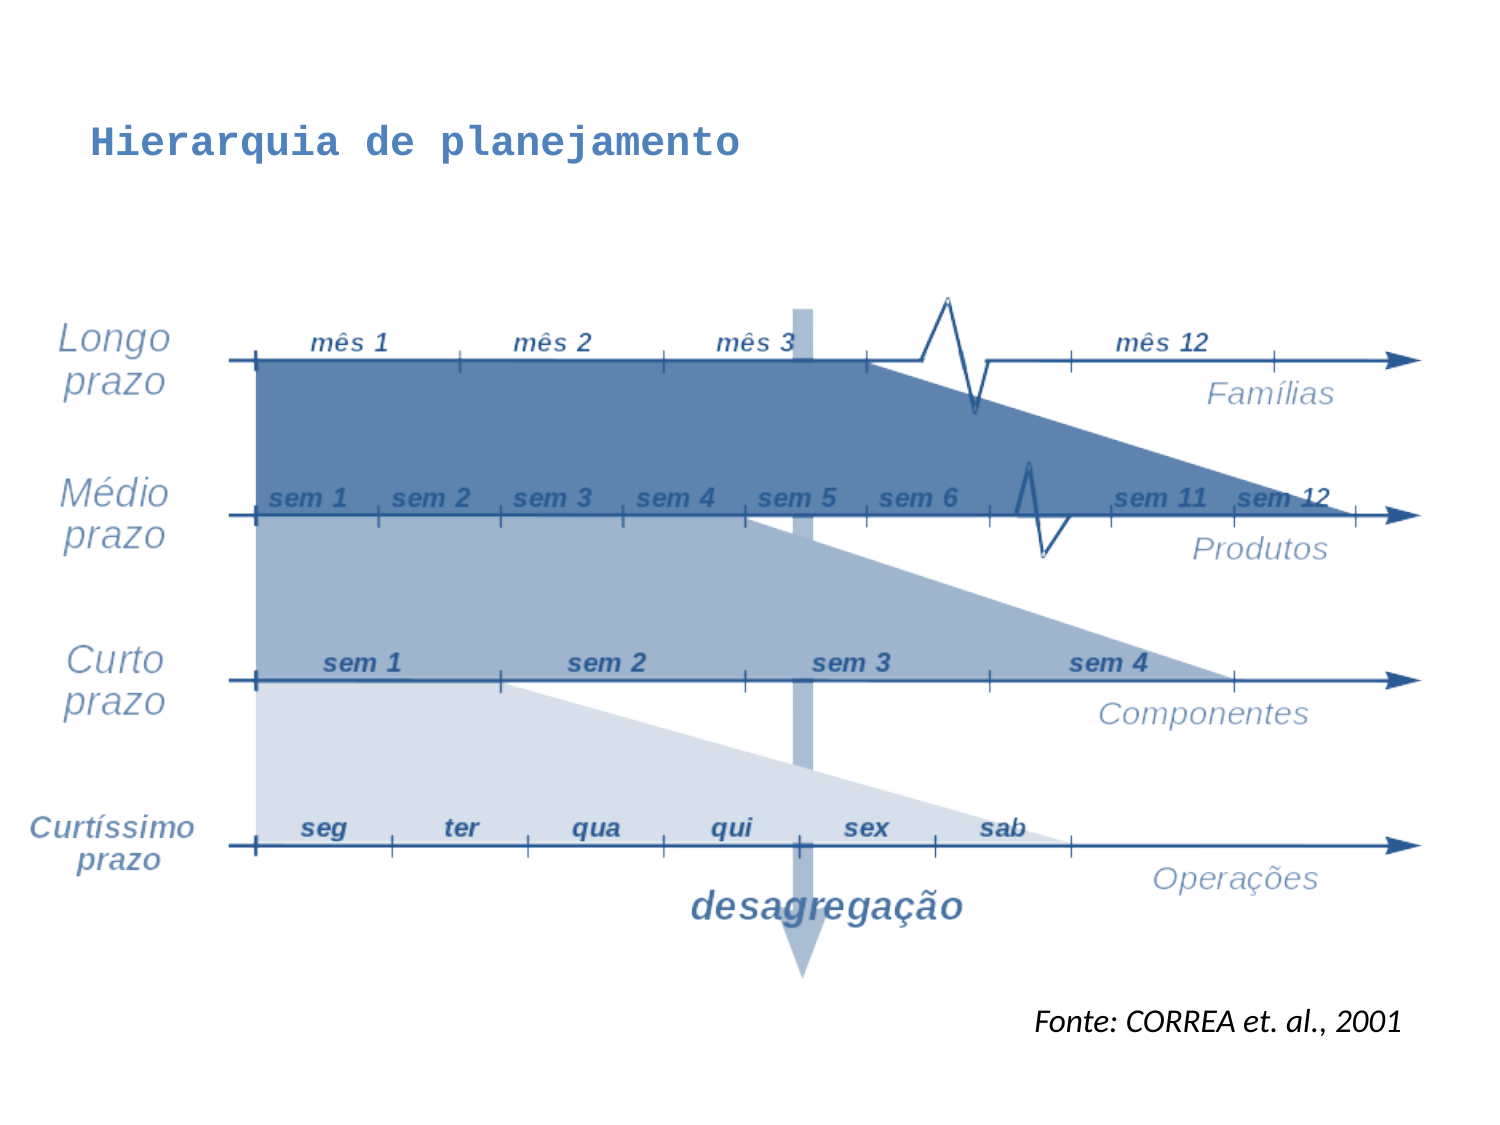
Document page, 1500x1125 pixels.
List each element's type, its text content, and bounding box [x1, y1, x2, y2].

title Hierarquia de planejamento [75, 45, 1425, 233]
text_box Fonte: CORREA et. al., 2001 [1019, 991, 1426, 1047]
picture [29, 296, 1424, 981]
